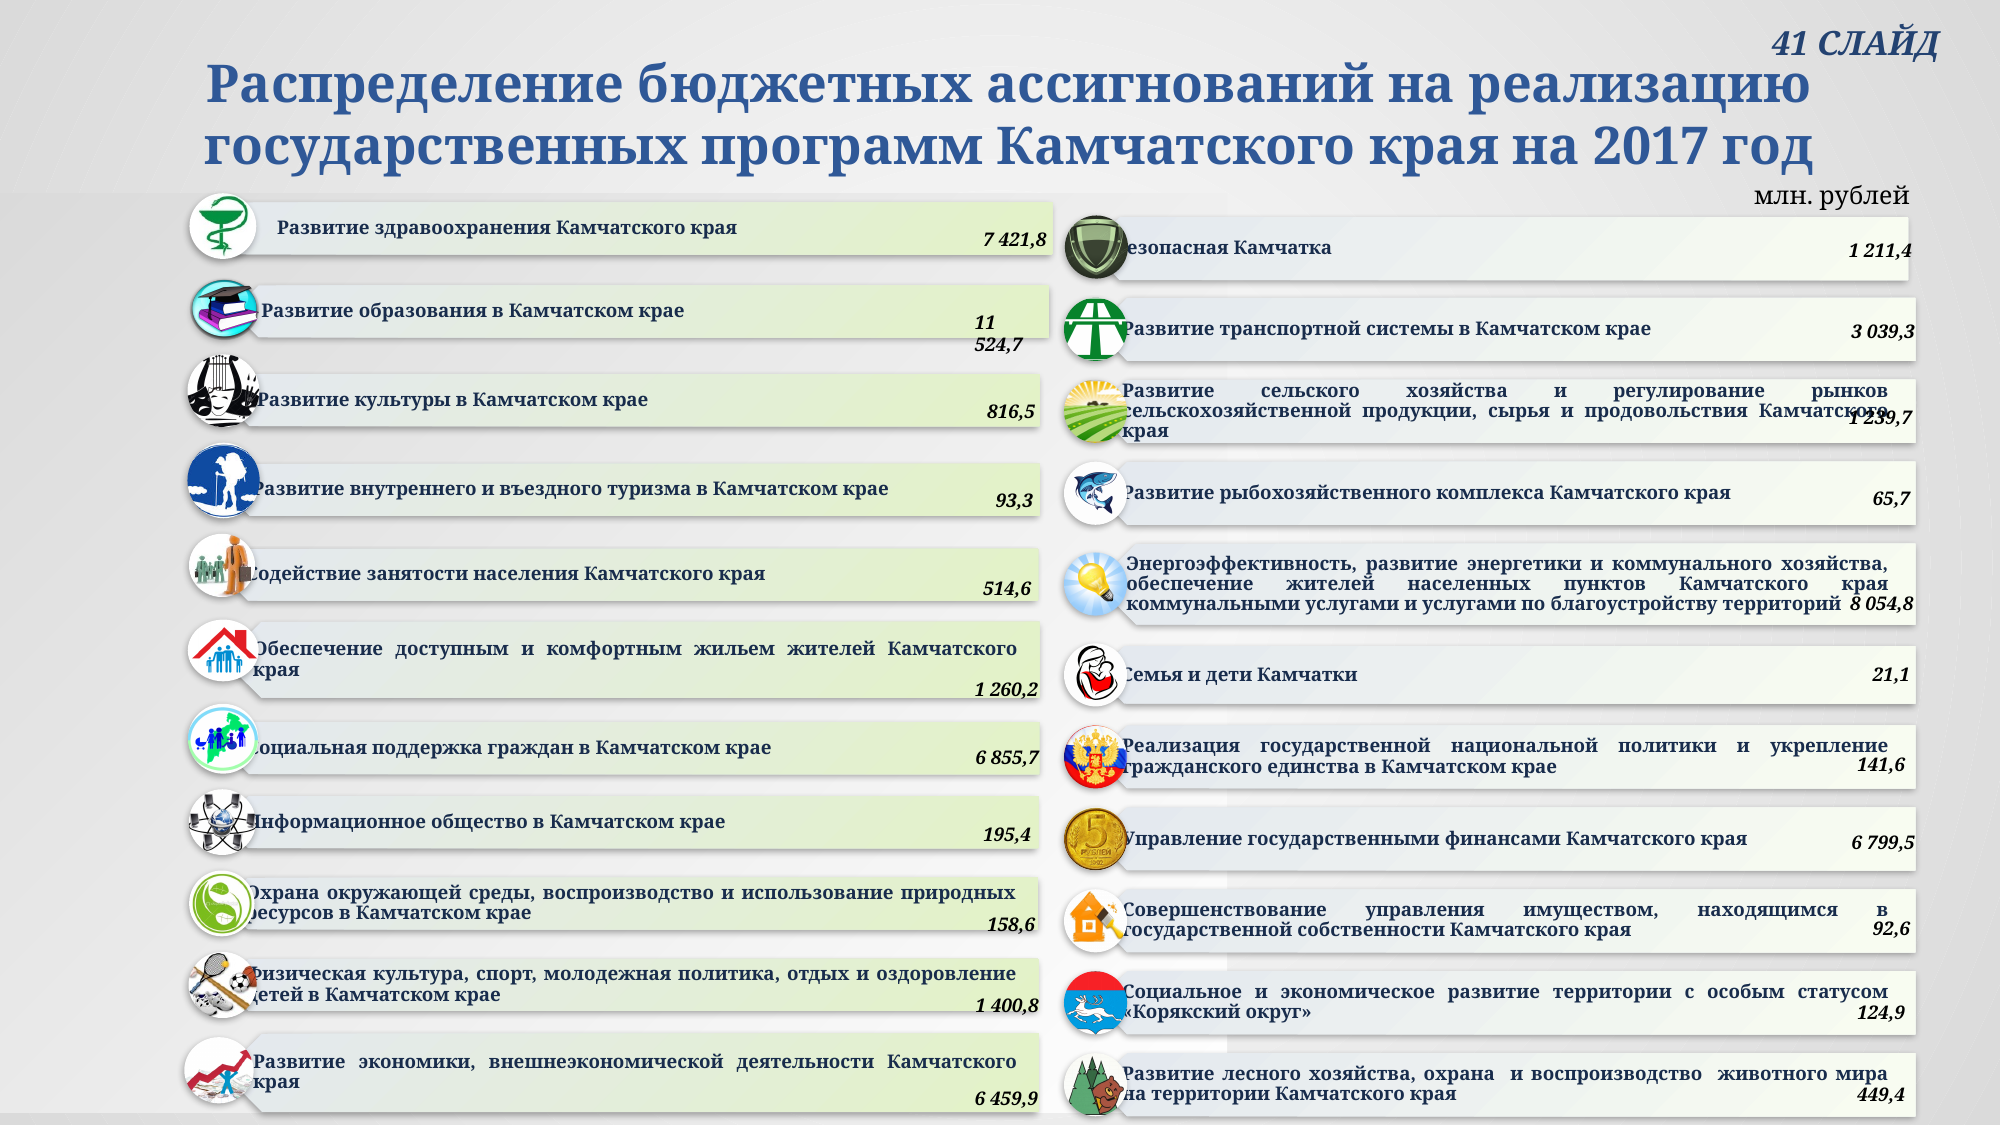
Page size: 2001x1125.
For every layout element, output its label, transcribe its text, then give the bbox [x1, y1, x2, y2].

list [0, 192, 1228, 1113]
text_box млн. рублей [1739, 172, 1943, 213]
title Распределение бюджетных ассигнований на реализацию государственных программ Камчатского края на 2017 год [34, 63, 1986, 185]
text_box 41 СЛАЙД [1739, 14, 1963, 70]
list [872, 215, 2000, 1117]
